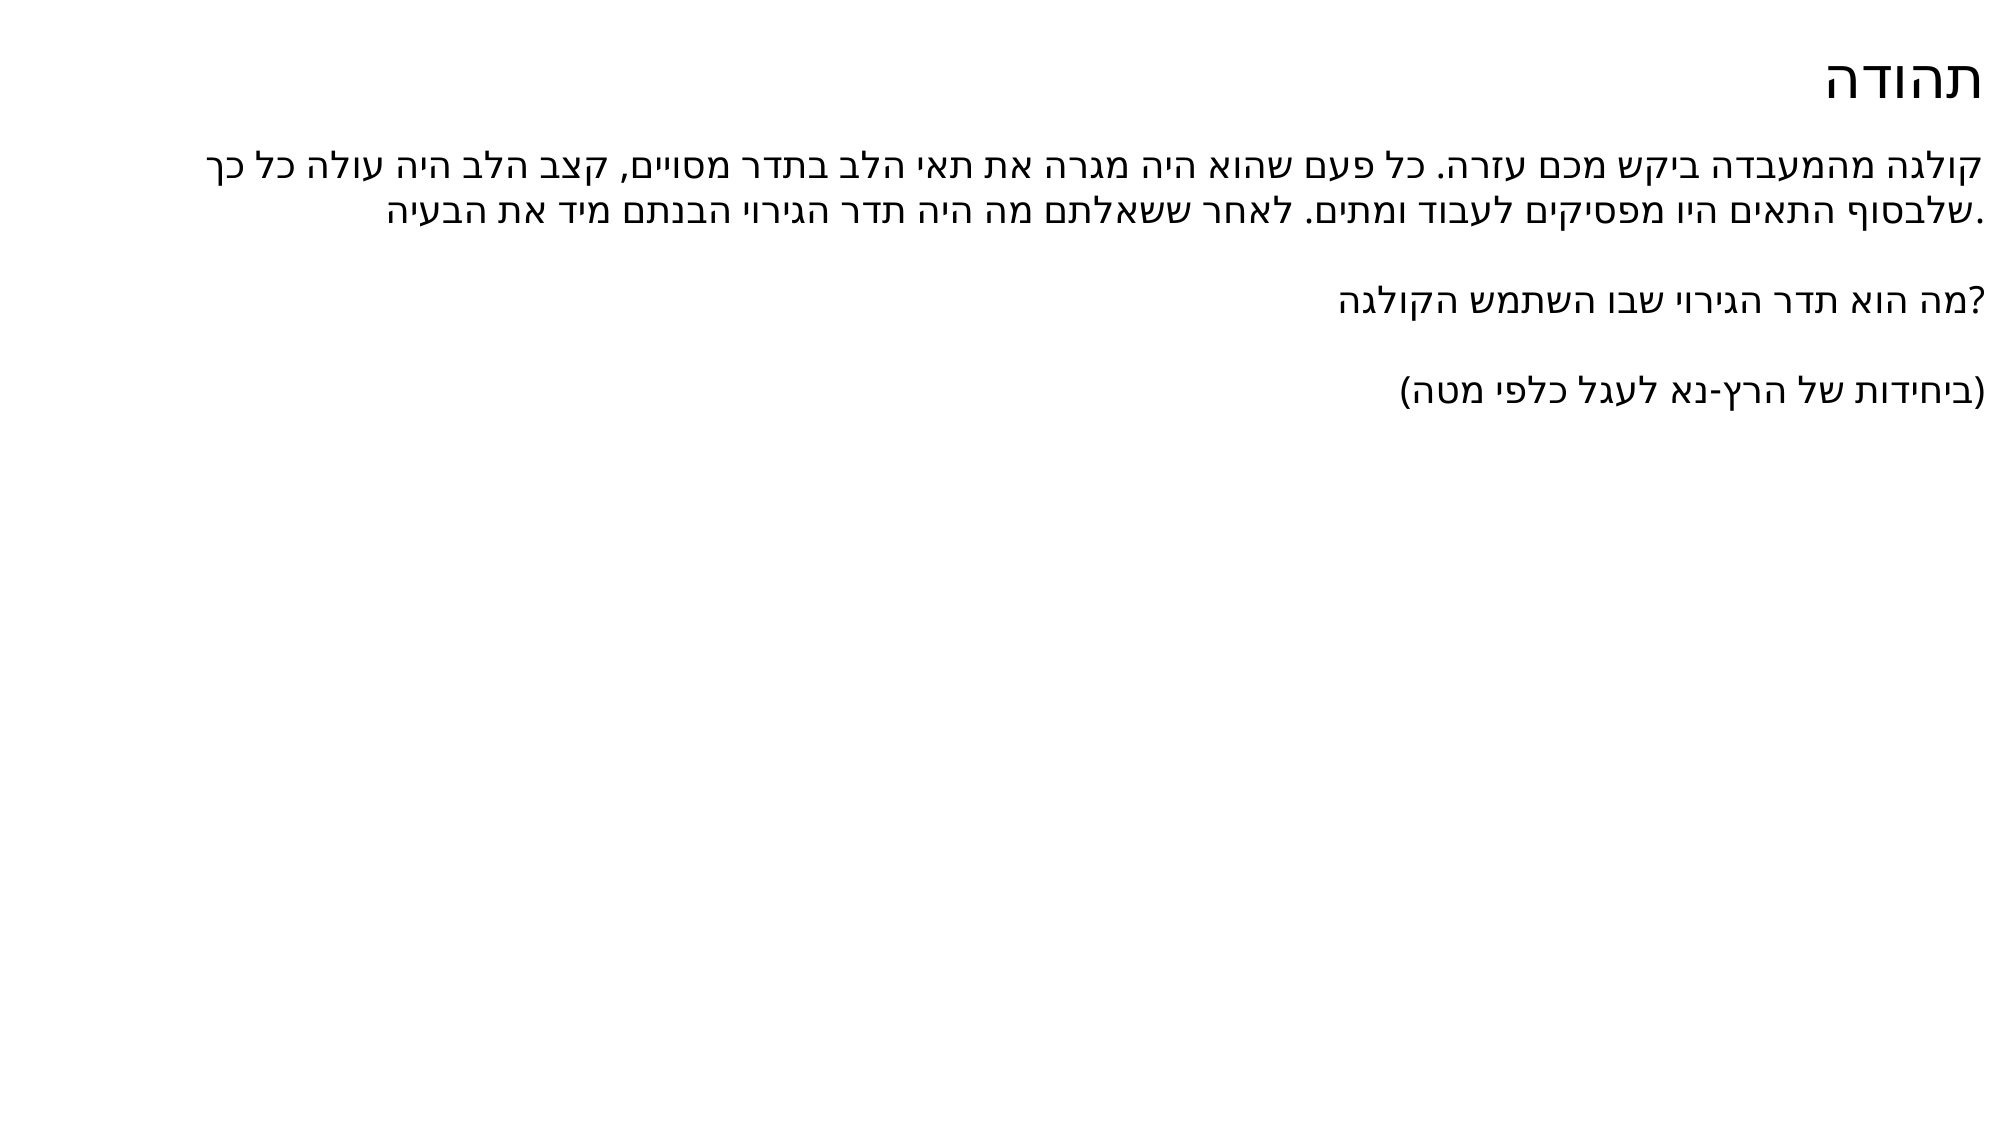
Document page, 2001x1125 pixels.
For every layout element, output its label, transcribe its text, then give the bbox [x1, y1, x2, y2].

title תהודה [275, 0, 2000, 133]
text_box קולגה מהמעבדה ביקש מכם עזרה. כל פעם שהוא היה מגרה את תאי הלב בתדר מסויים, קצב הלב היה עולה כל כך שלבסוף התאים היו מפסיקים לעבוד ומתים. לאחר ששאלתם מה היה תדר הגירוי הבנתם מיד את הבעיה. מה הוא תדר הגירוי שבו השתמש הקולגה? (ביחידות של הרץ-נא לעגל כלפי מטה) [104, 133, 2000, 419]
